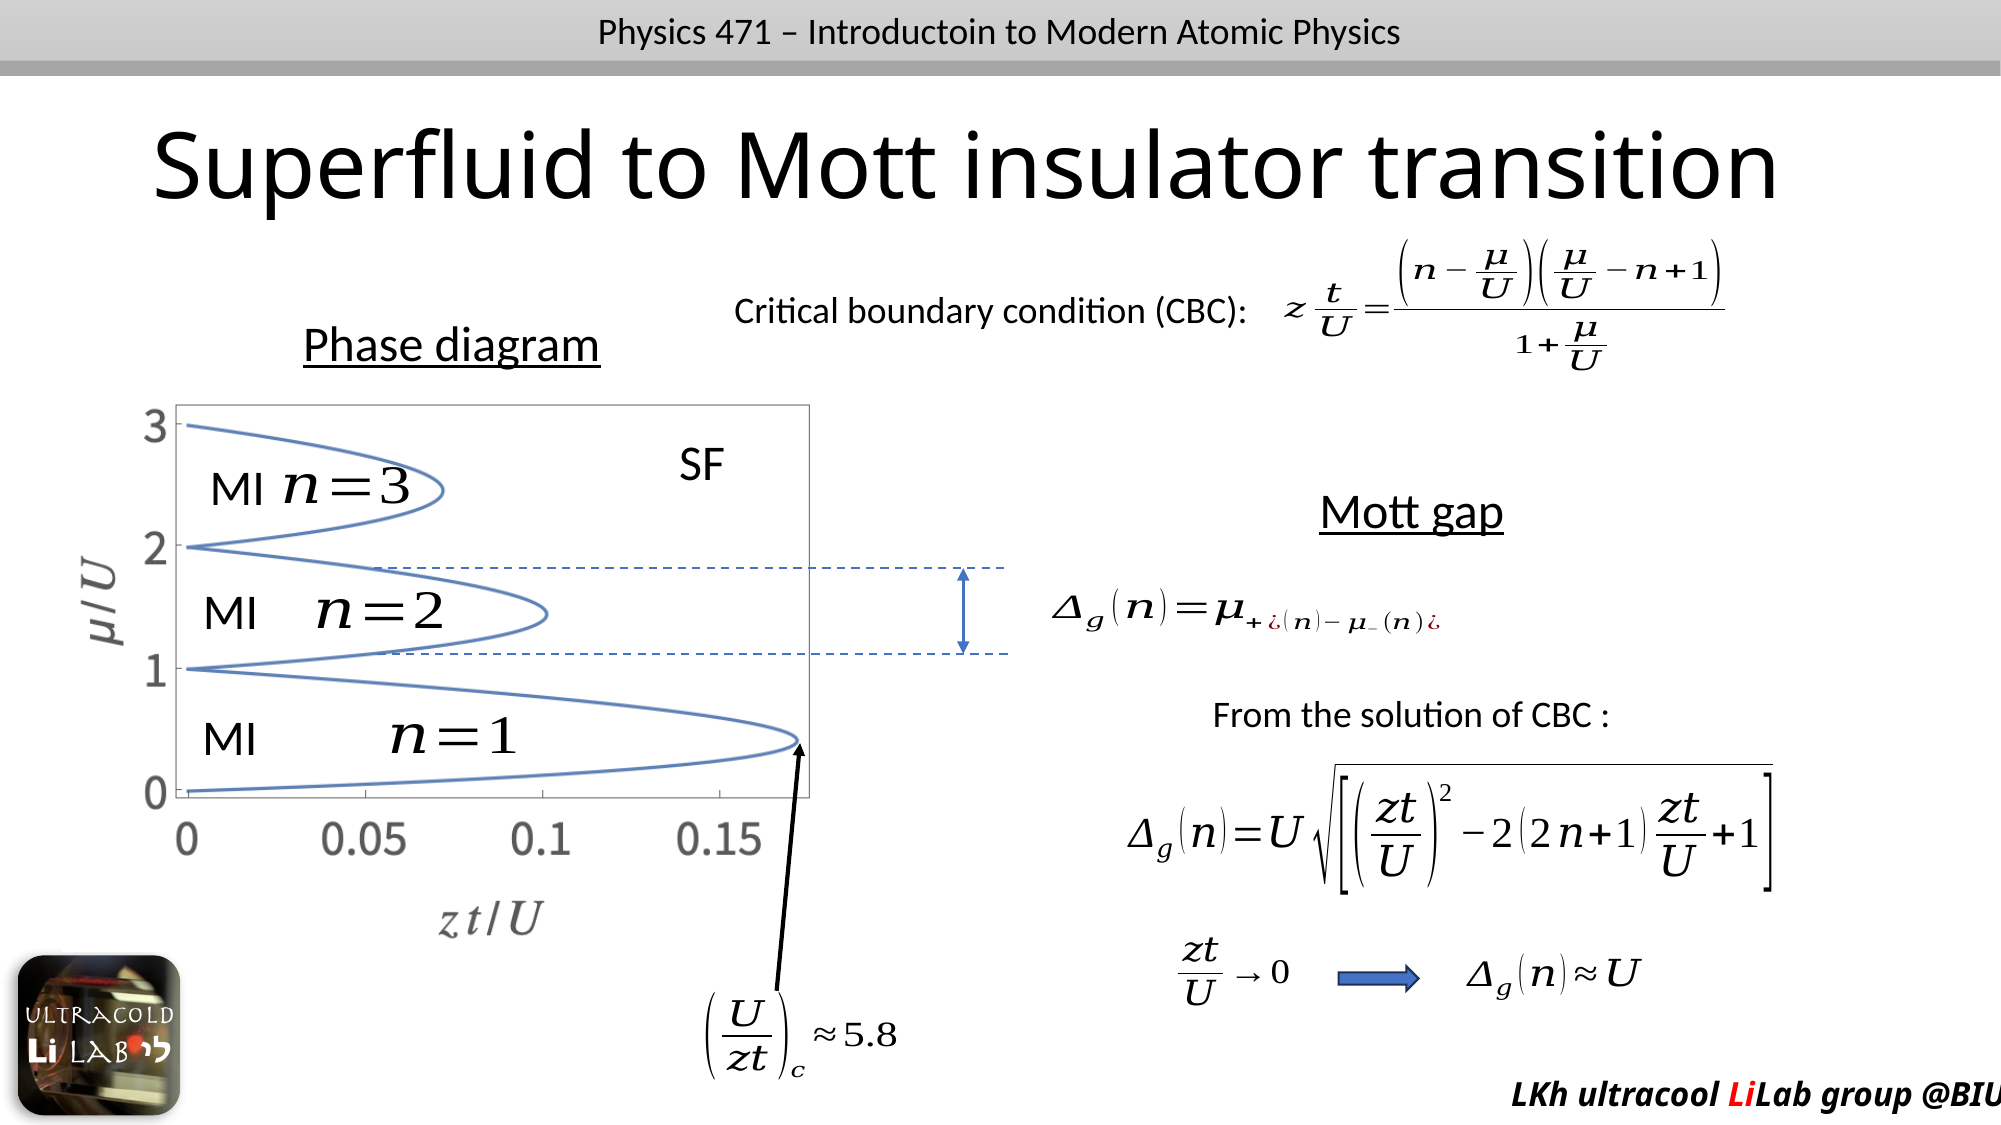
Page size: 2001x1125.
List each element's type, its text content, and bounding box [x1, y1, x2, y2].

picture [17, 955, 181, 1116]
text_box Phase diagram [288, 303, 616, 379]
text_box Critical boundary condition (CBC): [711, 278, 1264, 339]
title Superfluid to Mott insulator transition [137, 59, 1863, 278]
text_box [373, 470, 1776, 1014]
picture [61, 392, 812, 952]
